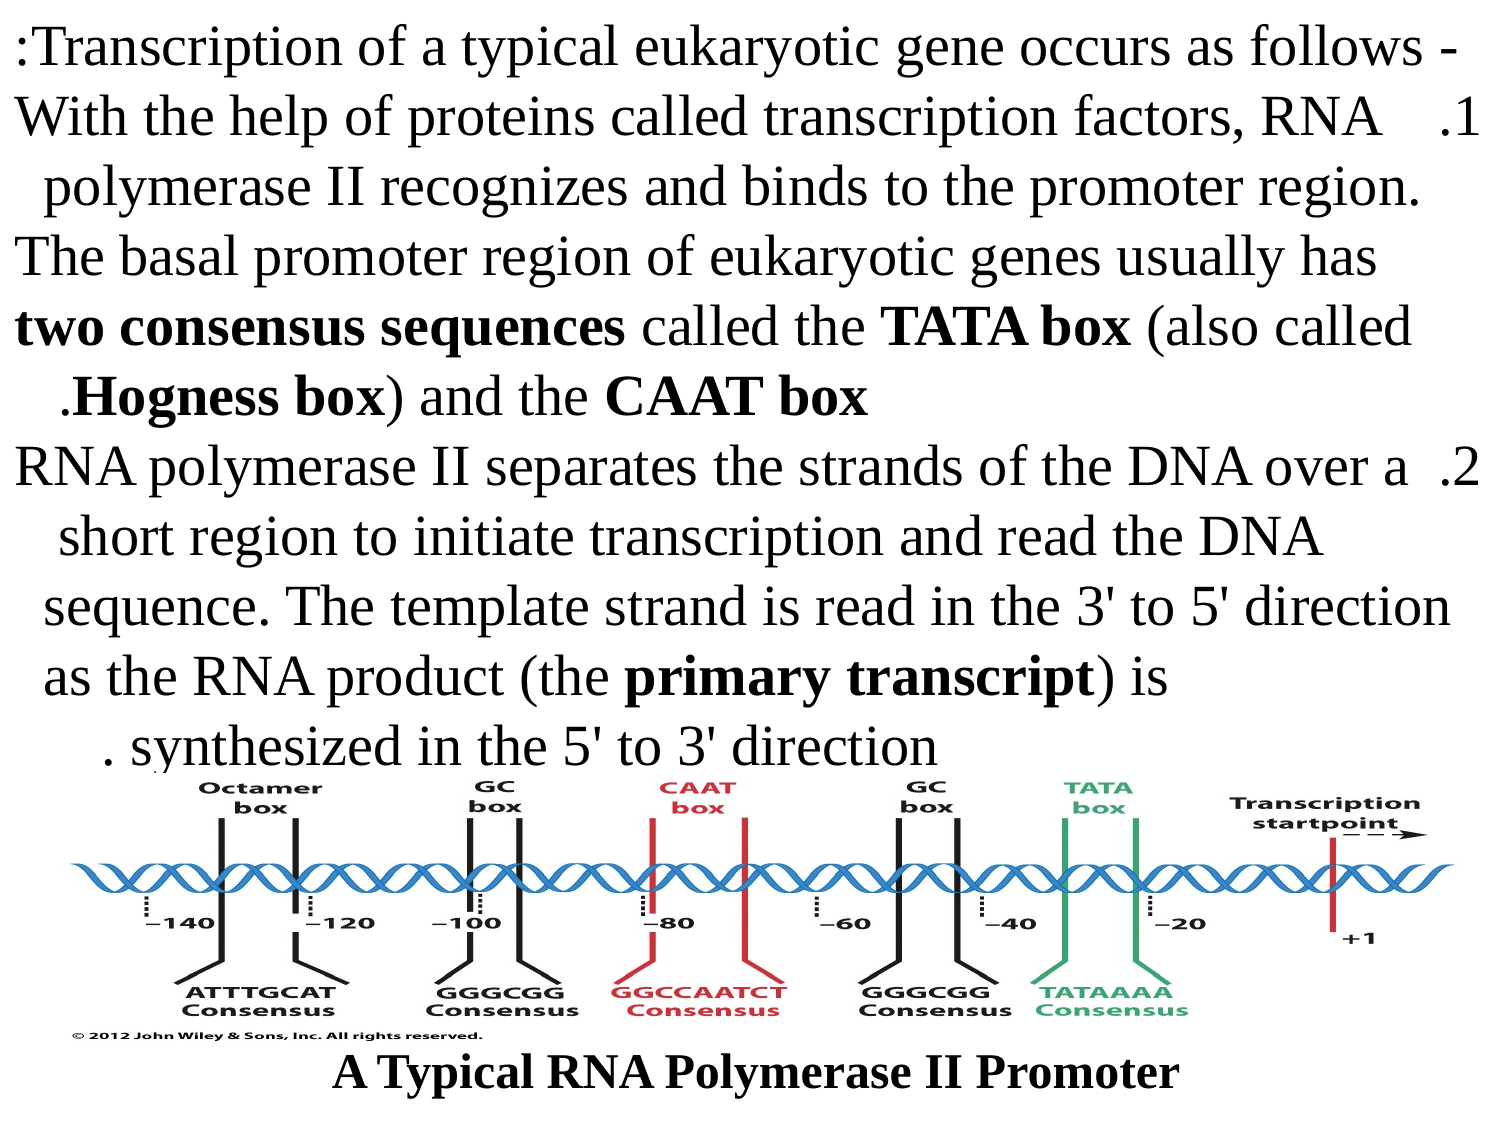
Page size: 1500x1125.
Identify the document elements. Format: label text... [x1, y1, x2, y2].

text_box - Transcription of a typical eukaryotic gene occurs as follows: 1. With the help of proteins called transcription factors, RNA polymerase II recognizes and binds to the promoter region. The basal promoter region of eukaryotic genes usually has two consensus sequences called the TATA box (also called Hogness box) and the CAAT box. 2. RNA polymerase II separates the strands of the DNA over a short region to initiate transcription and read the DNA sequence. The template strand is read in the 3' to 5' direction as the RNA product (the primary transcript) is synthesized in the 5' to 3' direction. [0, 0, 1500, 785]
text_box A Typical RNA Polymerase II Promoter [0, 1031, 1500, 1106]
picture [62, 773, 1463, 1044]
